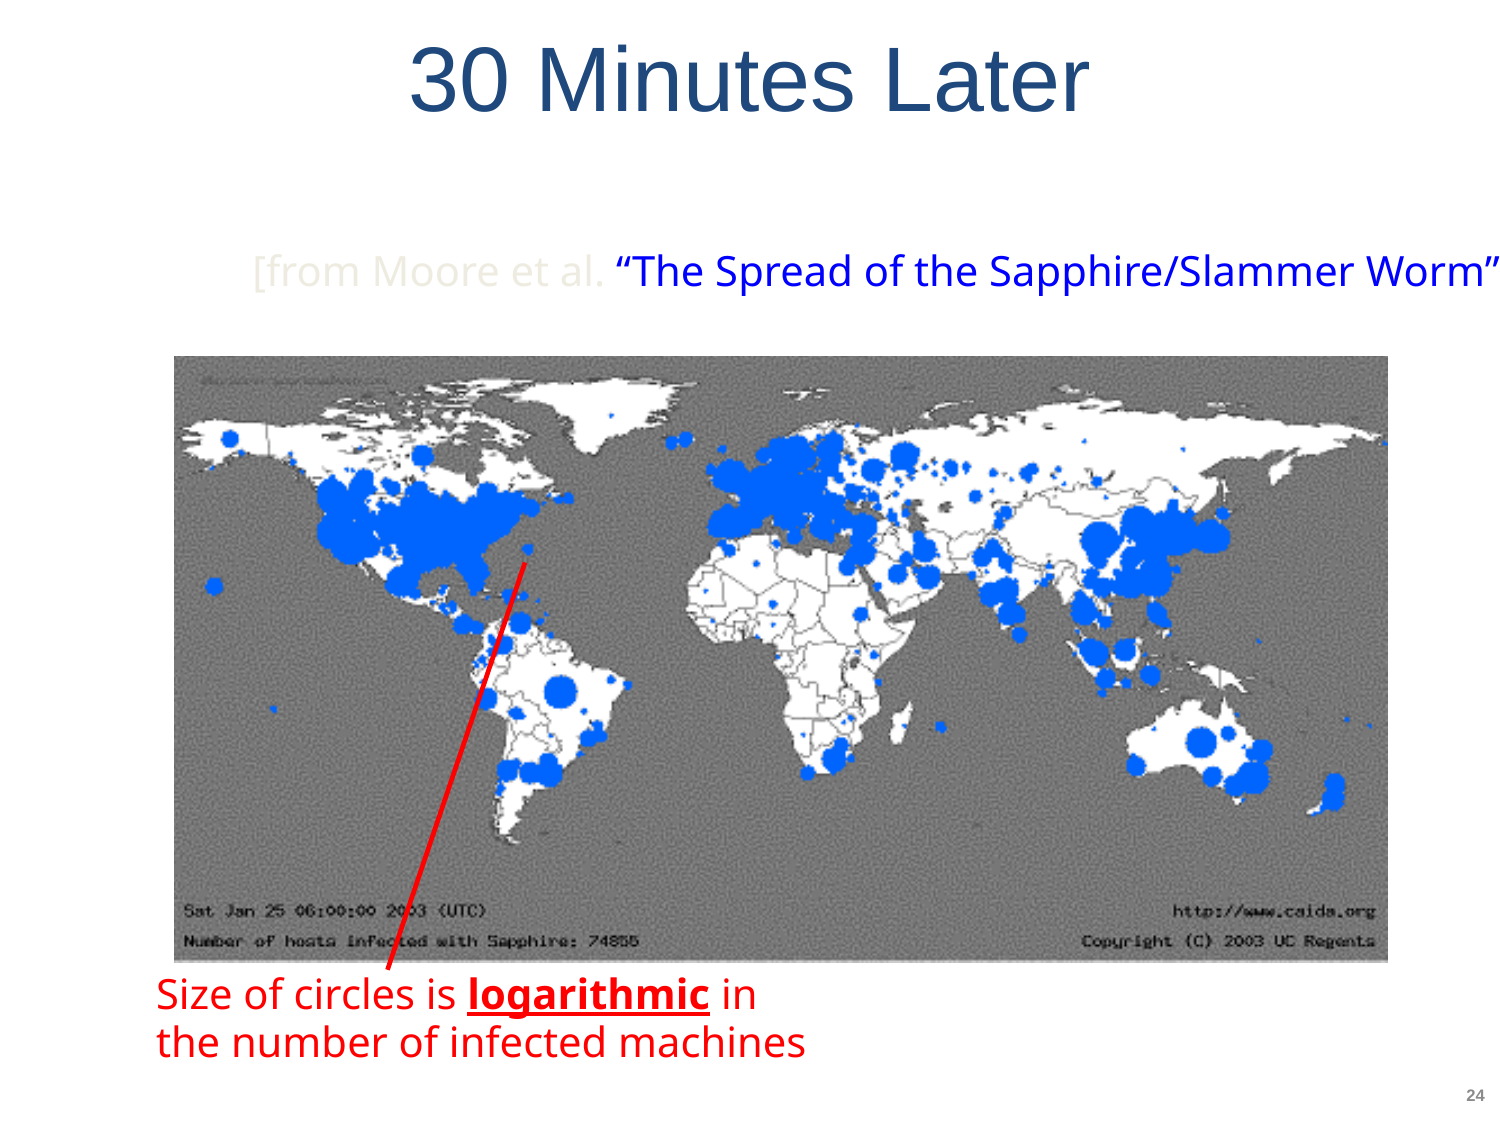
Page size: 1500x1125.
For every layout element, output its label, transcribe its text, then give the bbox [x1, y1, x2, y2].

picture [174, 355, 1388, 963]
slide_number 24 [1397, 1065, 1500, 1125]
text_box [from Moore et al. “The Spread of the Sapphire/Slammer Worm”] [237, 237, 1500, 303]
title 30 Minutes Later [75, 0, 1425, 150]
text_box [162, 562, 801, 1076]
